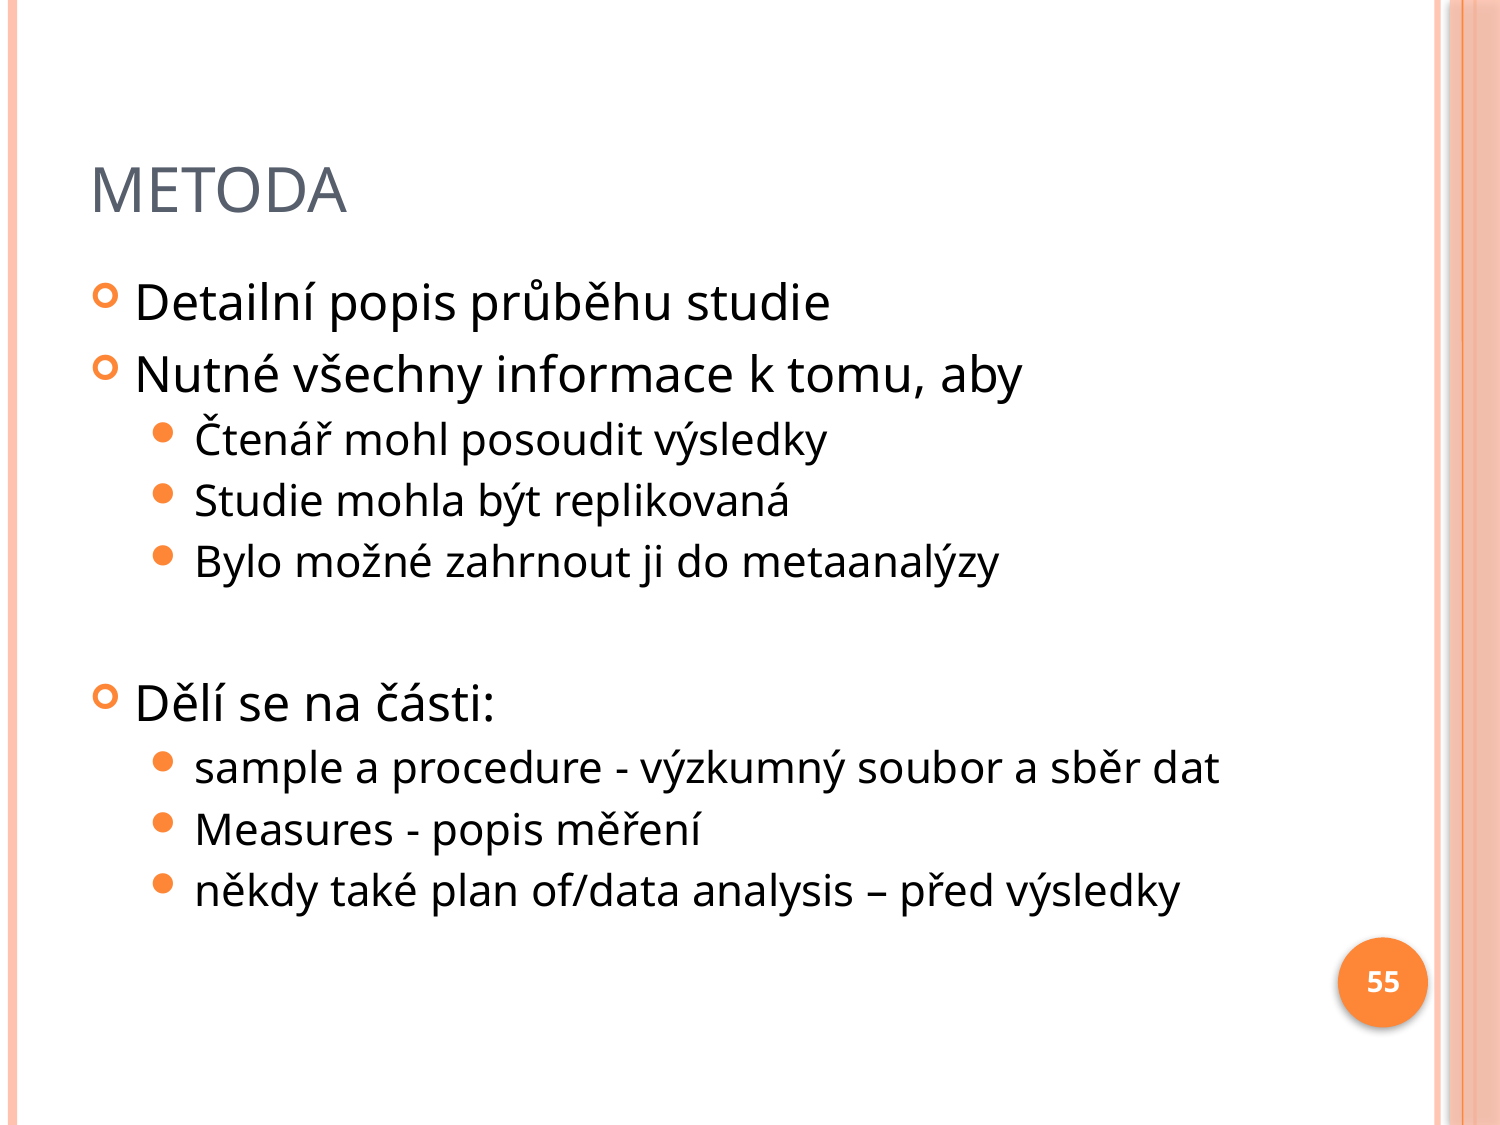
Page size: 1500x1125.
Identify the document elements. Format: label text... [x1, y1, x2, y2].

list Detailní popis průběhu studie Nutné všechny informace k tomu, aby Čtenář mohl posoudit výsledky Studie mohla být replikovaná Bylo možné zahrnout ji do metaanalýzy Dělí se na části: sample a procedure - výzkumný soubor a sběr dat Measures - popis měření někdy také plan of/data analysis – před výsledky [75, 262, 1300, 1062]
slide_number 55 [1333, 940, 1434, 1027]
title Metoda [75, 45, 1300, 233]
